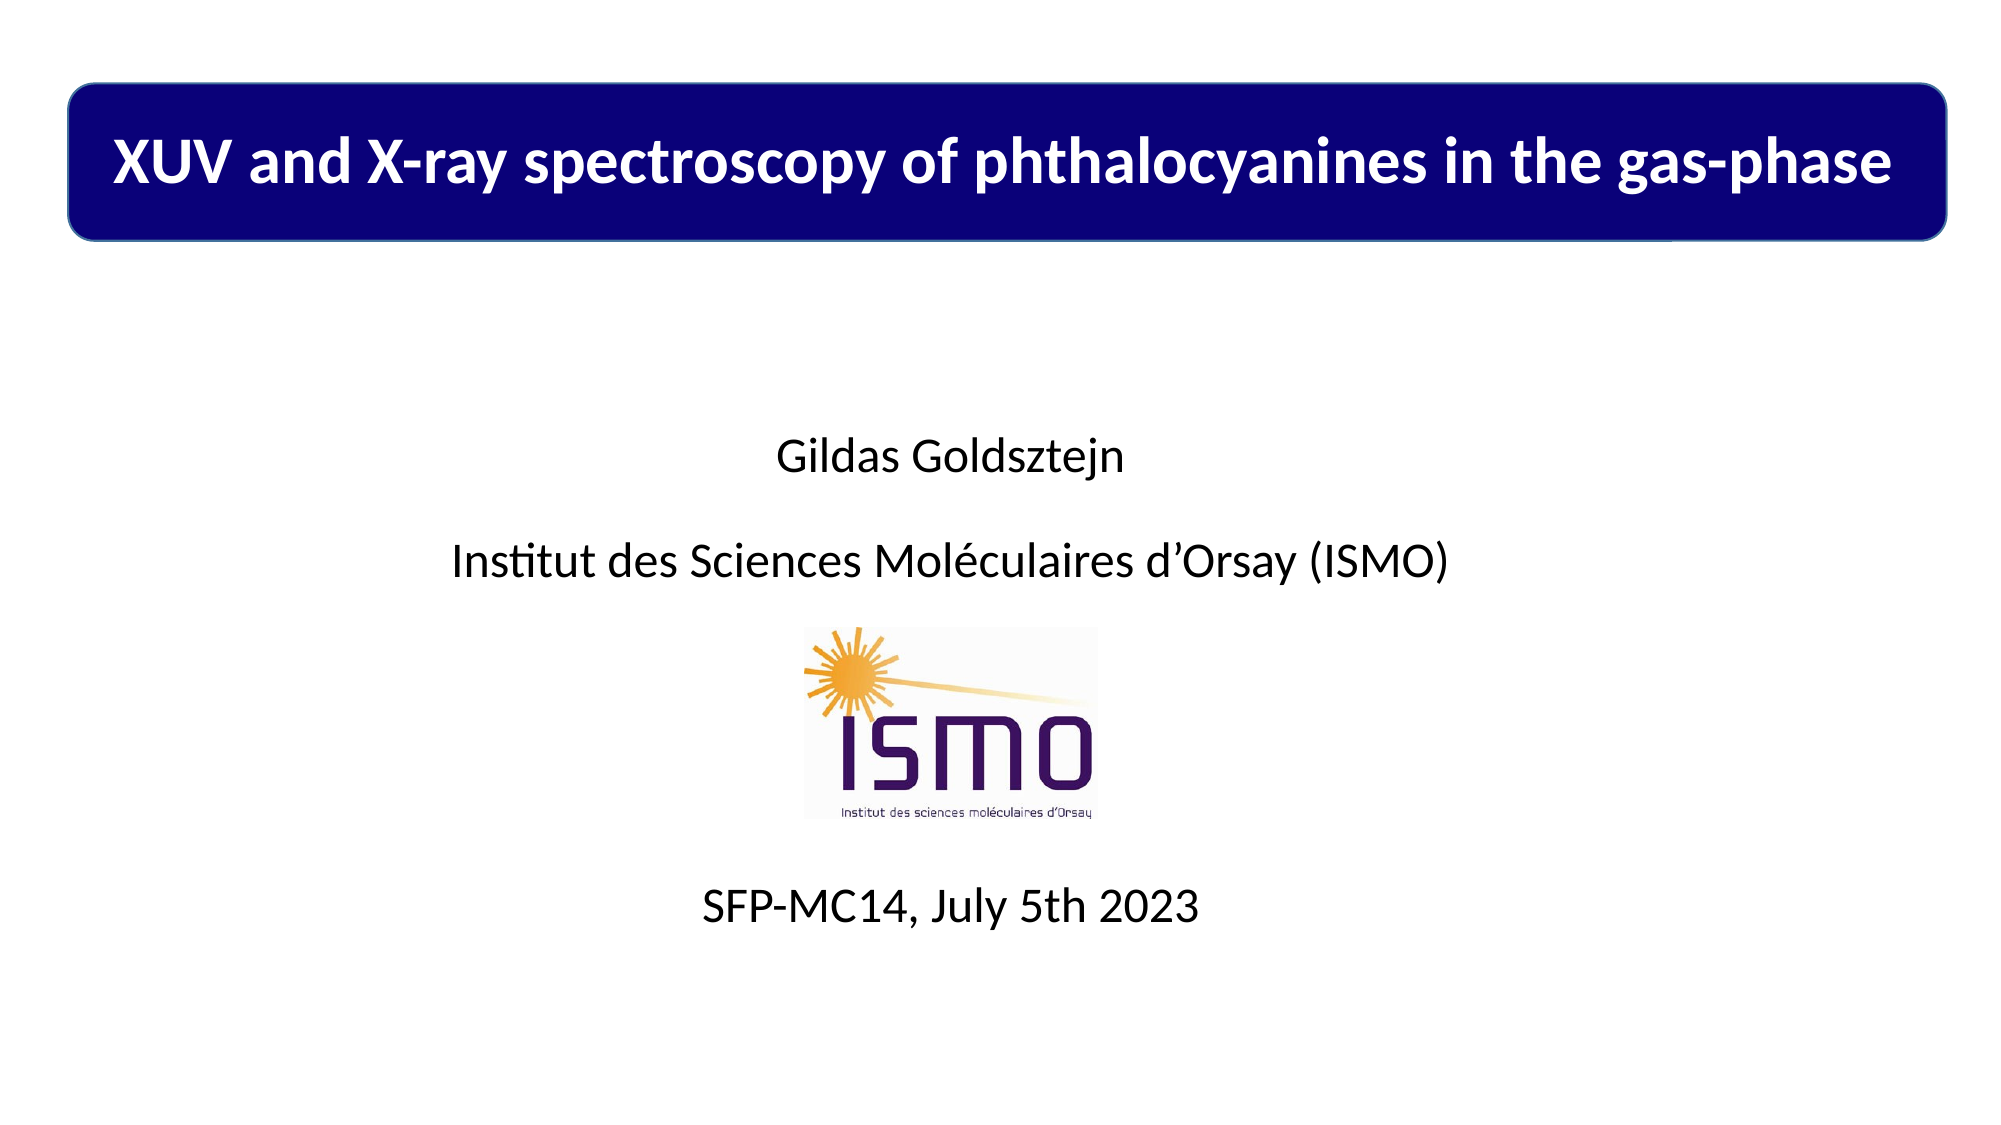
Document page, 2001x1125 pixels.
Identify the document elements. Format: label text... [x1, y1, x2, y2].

text_box Gildas Goldsztejn Institut des Sciences Moléculaires d’Orsay (ISMO) SFP-MC14, July 5th 2023 [162, 415, 1739, 941]
text_box [67, 82, 1948, 242]
picture [804, 627, 1098, 819]
text_box XUV and X-ray spectroscopy of phthalocyanines in the gas-phase [90, 109, 1918, 204]
